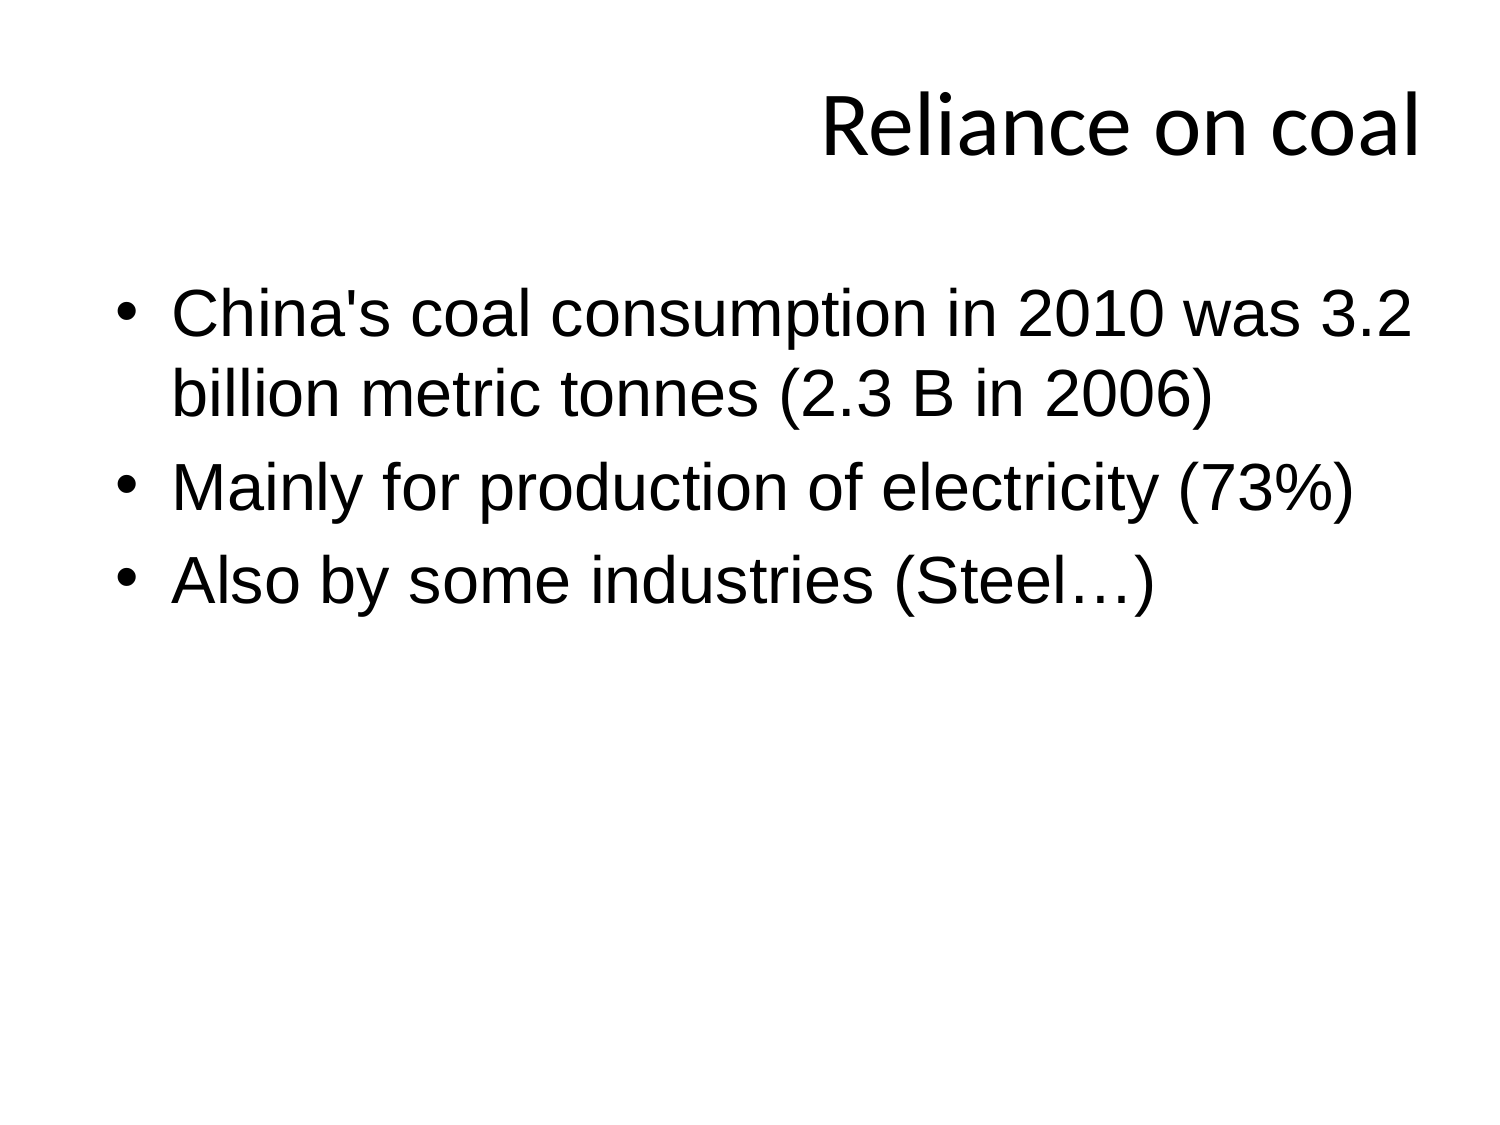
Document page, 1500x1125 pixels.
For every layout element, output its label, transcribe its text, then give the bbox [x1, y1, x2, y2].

title Reliance on coal [100, 37, 1438, 200]
list China's coal consumption in 2010 was 3.2 billion metric tonnes (2.3 B in 2006) Mainly for production of electricity (73%) Also by some industries (Steel…) [100, 262, 1438, 1000]
